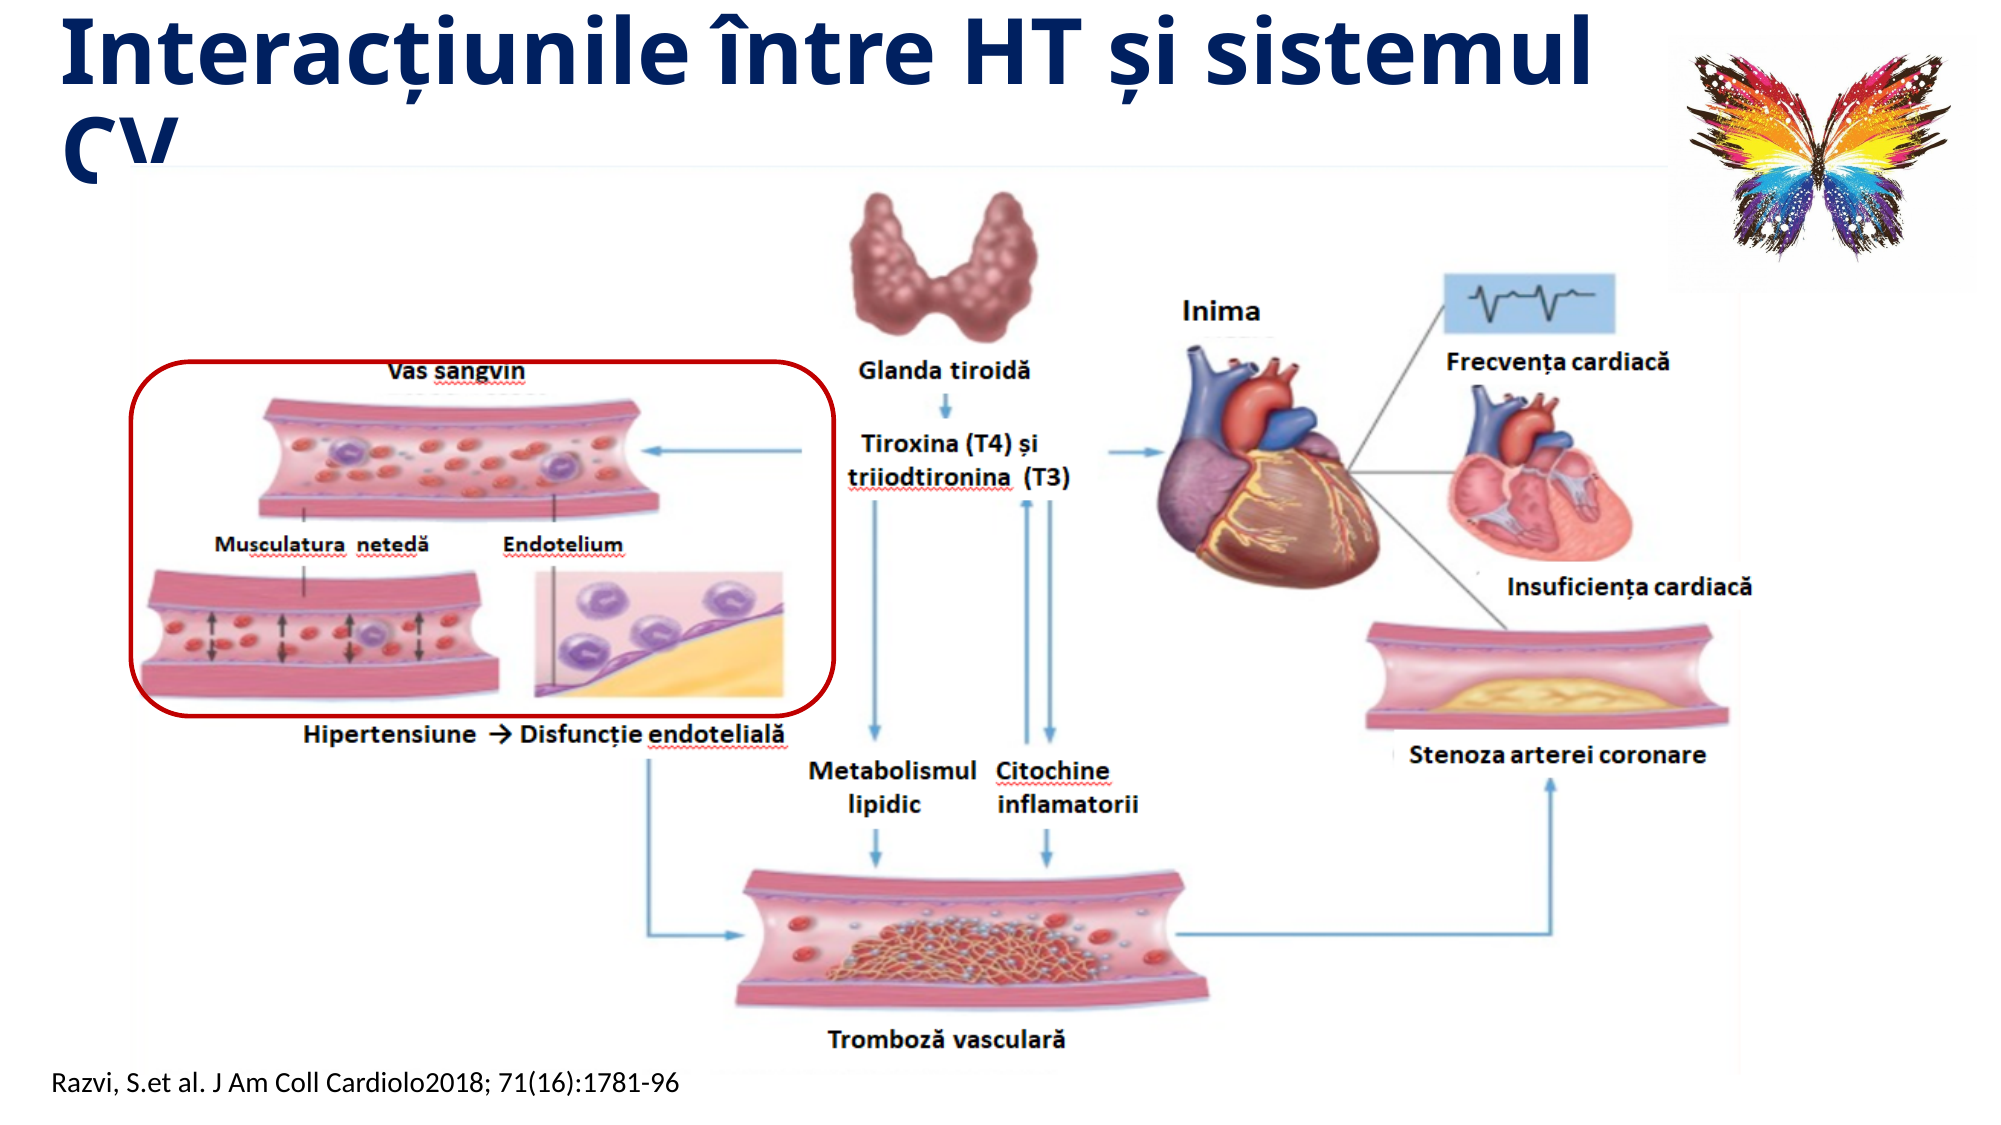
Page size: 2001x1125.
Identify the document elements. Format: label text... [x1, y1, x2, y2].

title Interacțiunile între HT și sistemul CV [45, 35, 1654, 174]
picture [97, 35, 1977, 1080]
text_box Razvi, S.et al. J Am Coll Cardiolo2018; 71(16):1781-96 [36, 1056, 1278, 1106]
